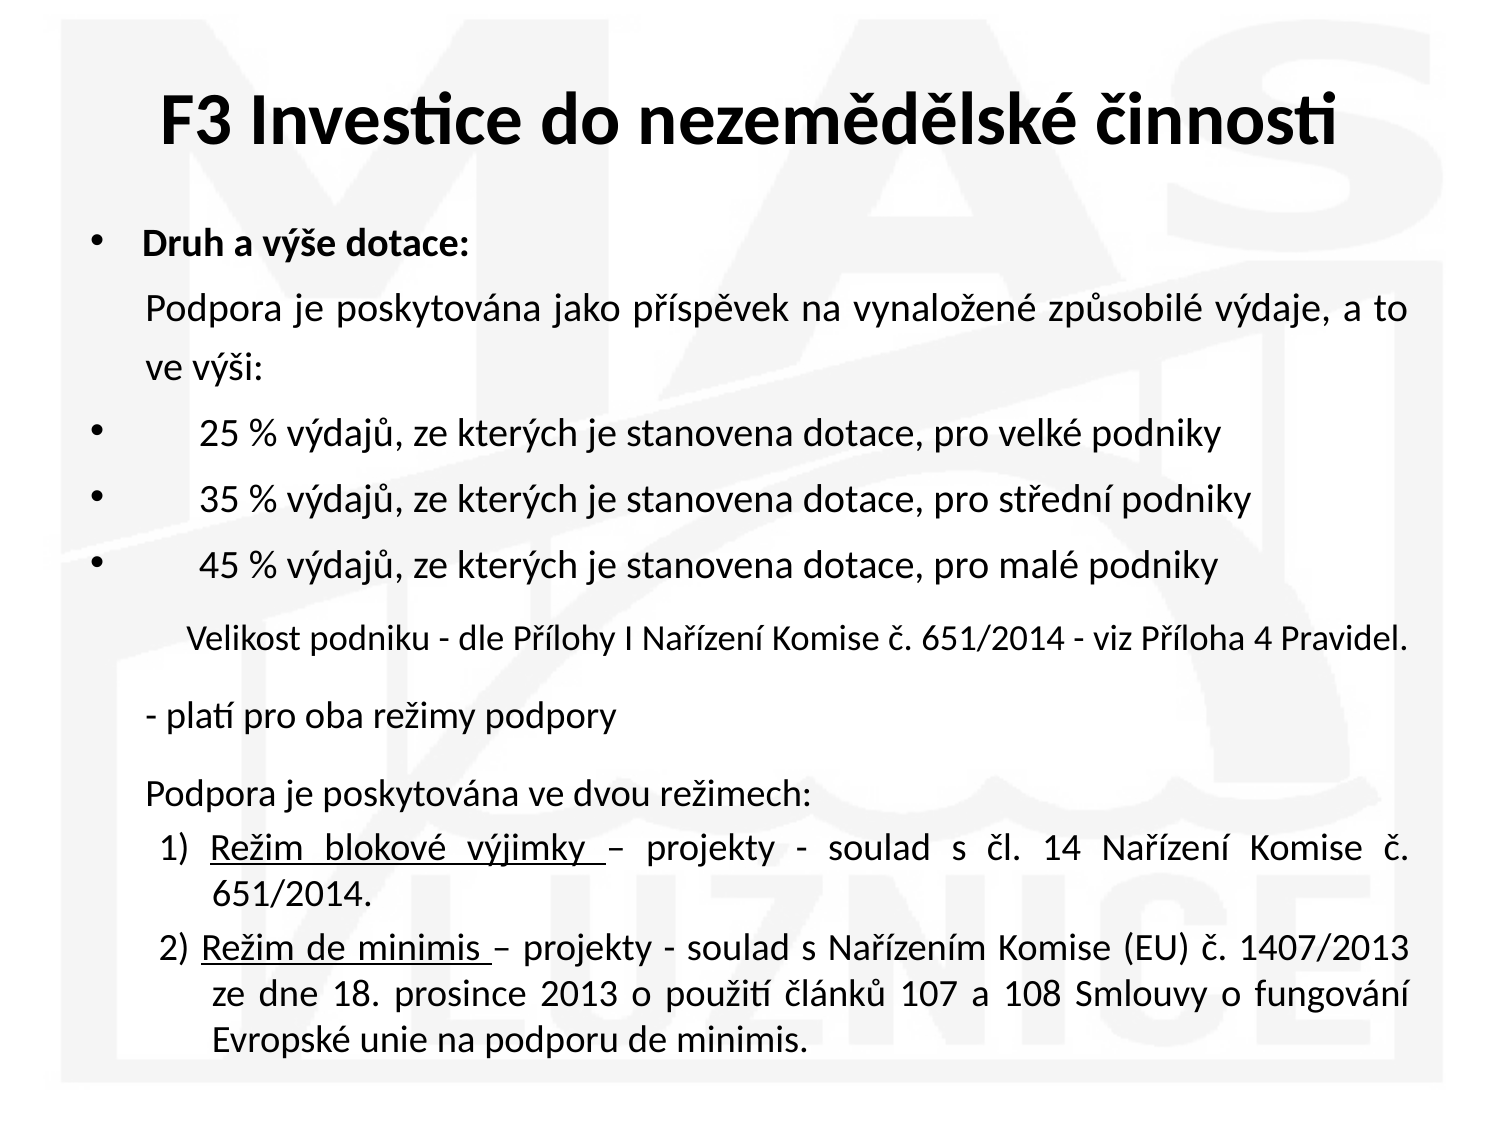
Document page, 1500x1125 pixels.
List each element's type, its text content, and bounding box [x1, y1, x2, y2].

list Druh a výše dotace: Podpora je poskytována jako příspěvek na vynaložené způsobilé výdaje, a to ve výši: 25 % výdajů, ze kterých je stanovena dotace, pro velké podniky 35 % výdajů, ze kterých je stanovena dotace, pro střední podniky 45 % výdajů, ze kterých je stanovena dotace, pro malé podniky Velikost podniku - dle Přílohy I Nařízení Komise č. 651/2014 - viz Příloha 4 Pravidel. - platí pro oba režimy podpory Podpora je poskytována ve dvou režimech: 1) Režim blokové výjimky – projekty - soulad s čl. 14 Nařízení Komise č. 651/2014. 2) Režim de minimis – projekty - soulad s Nařízením Komise (EU) č. 1407/2013 ze dne 18. prosince 2013 o použití článků 107 a 108 Smlouvy o fungování Evropské unie na podporu de minimis. [75, 208, 1425, 1106]
title F3 Investice do nezemědělské činnosti [75, 45, 1425, 185]
